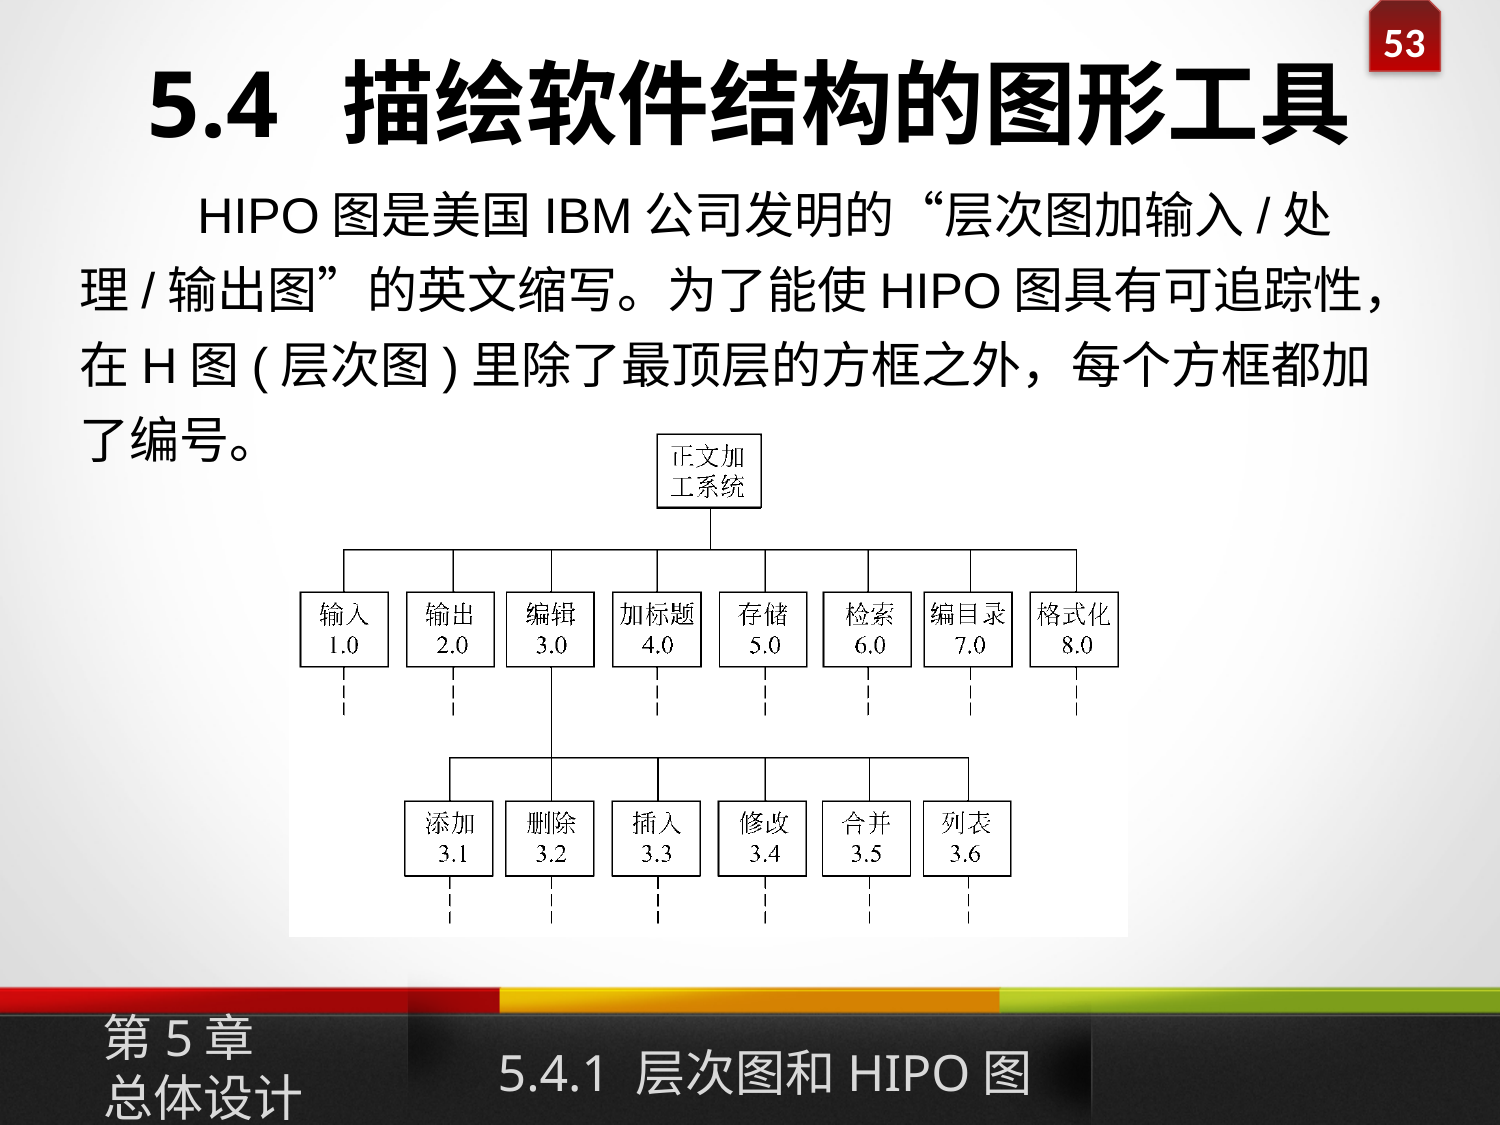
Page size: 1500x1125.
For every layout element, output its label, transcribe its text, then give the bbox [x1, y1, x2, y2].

title 5.4 描绘软件结构的图形工具 [75, 7, 1425, 160]
picture [0, 0, 1500, 1125]
text_box HIPO图是美国IBM公司发明的“层次图加输入/处理/输出图”的英文缩写。为了能使HIPO图具有可追踪性，在H图(层次图)里除了最顶层的方框之外，每个方框都加了编号。 [64, 160, 1425, 476]
text_box 第5章 总体设计 [0, 1027, 408, 1106]
text_box 5.4.1 层次图和HIPO图 [458, 1032, 1073, 1111]
